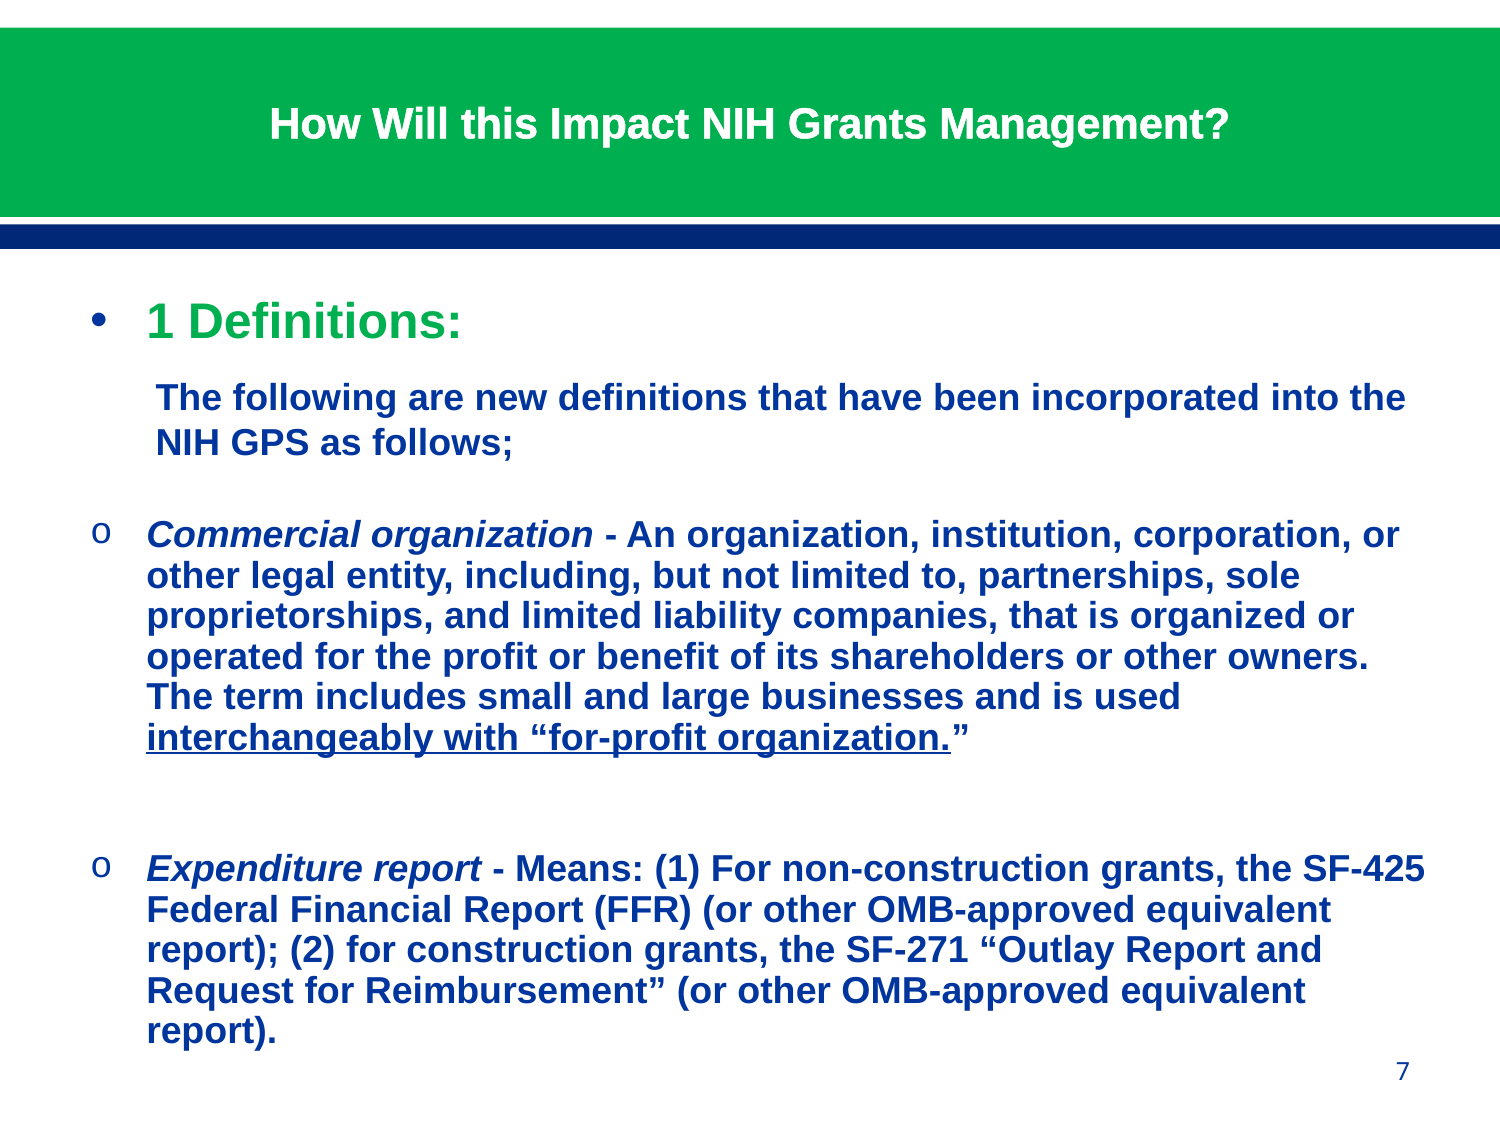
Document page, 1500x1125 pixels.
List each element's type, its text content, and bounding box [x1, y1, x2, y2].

list 1 Definitions: The following are new definitions that have been incorporated into the NIH GPS as follows; Commercial organization - An organization, institution, corporation, or other legal entity, including, but not limited to, partnerships, sole proprietorships, and limited liability companies, that is organized or operated for the profit or benefit of its shareholders or other owners. The term includes small and large businesses and is used interchangeably with “for-profit organization.” Expenditure report - Means: (1) For non-construction grants, the SF-425 Federal Financial Report (FFR) (or other OMB-approved equivalent report); (2) for construction grants, the SF-271 “Outlay Report and Request for Reimbursement” (or other OMB-approved equivalent report). [74, 287, 1463, 938]
title How Will this Impact NIH Grants Management? [75, 29, 1425, 213]
slide_number 7 [1074, 1042, 1425, 1103]
